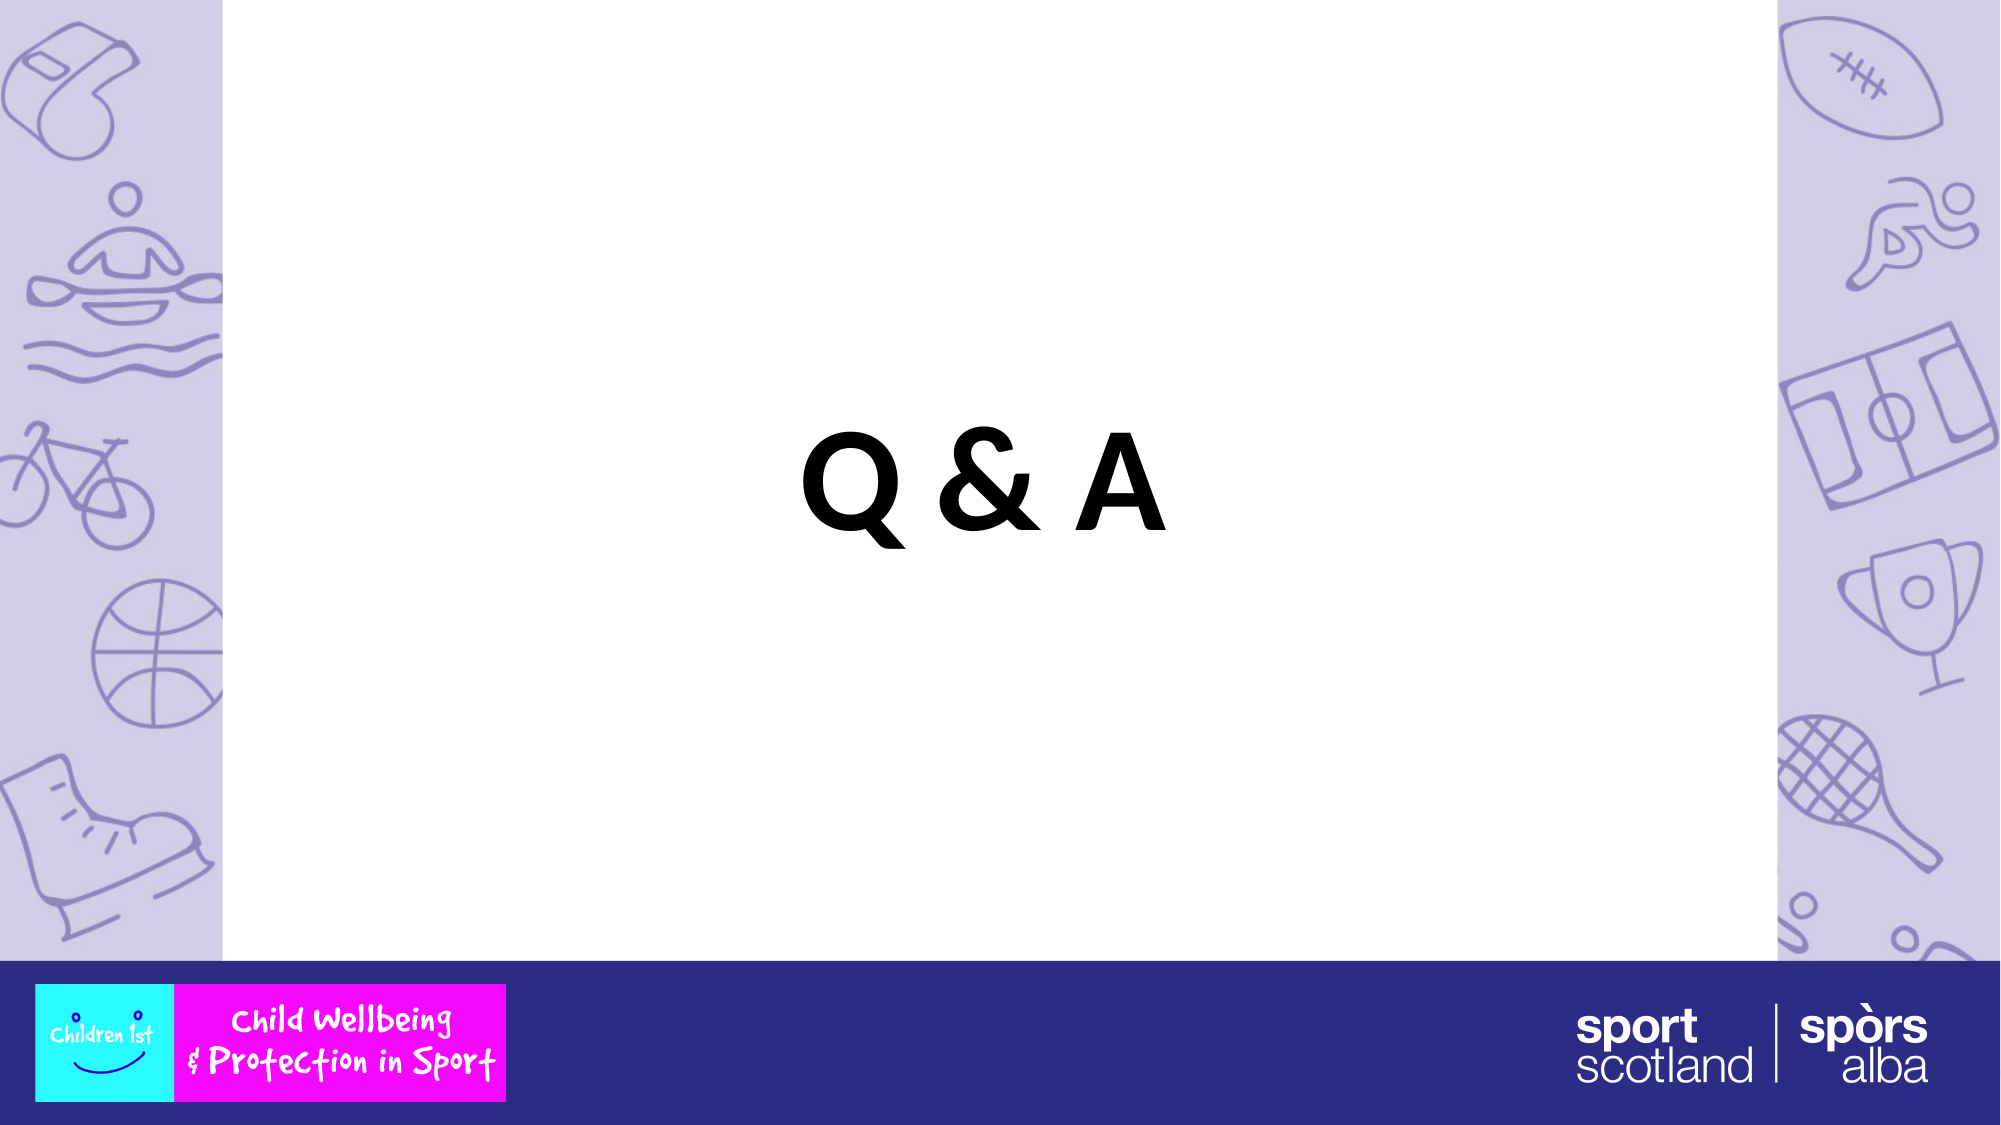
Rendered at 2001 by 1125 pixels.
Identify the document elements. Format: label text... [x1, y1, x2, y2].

title Q & A [250, 390, 1751, 571]
picture [0, 0, 507, 1125]
text_box [223, 960, 1777, 1125]
picture [1577, 0, 2001, 1125]
